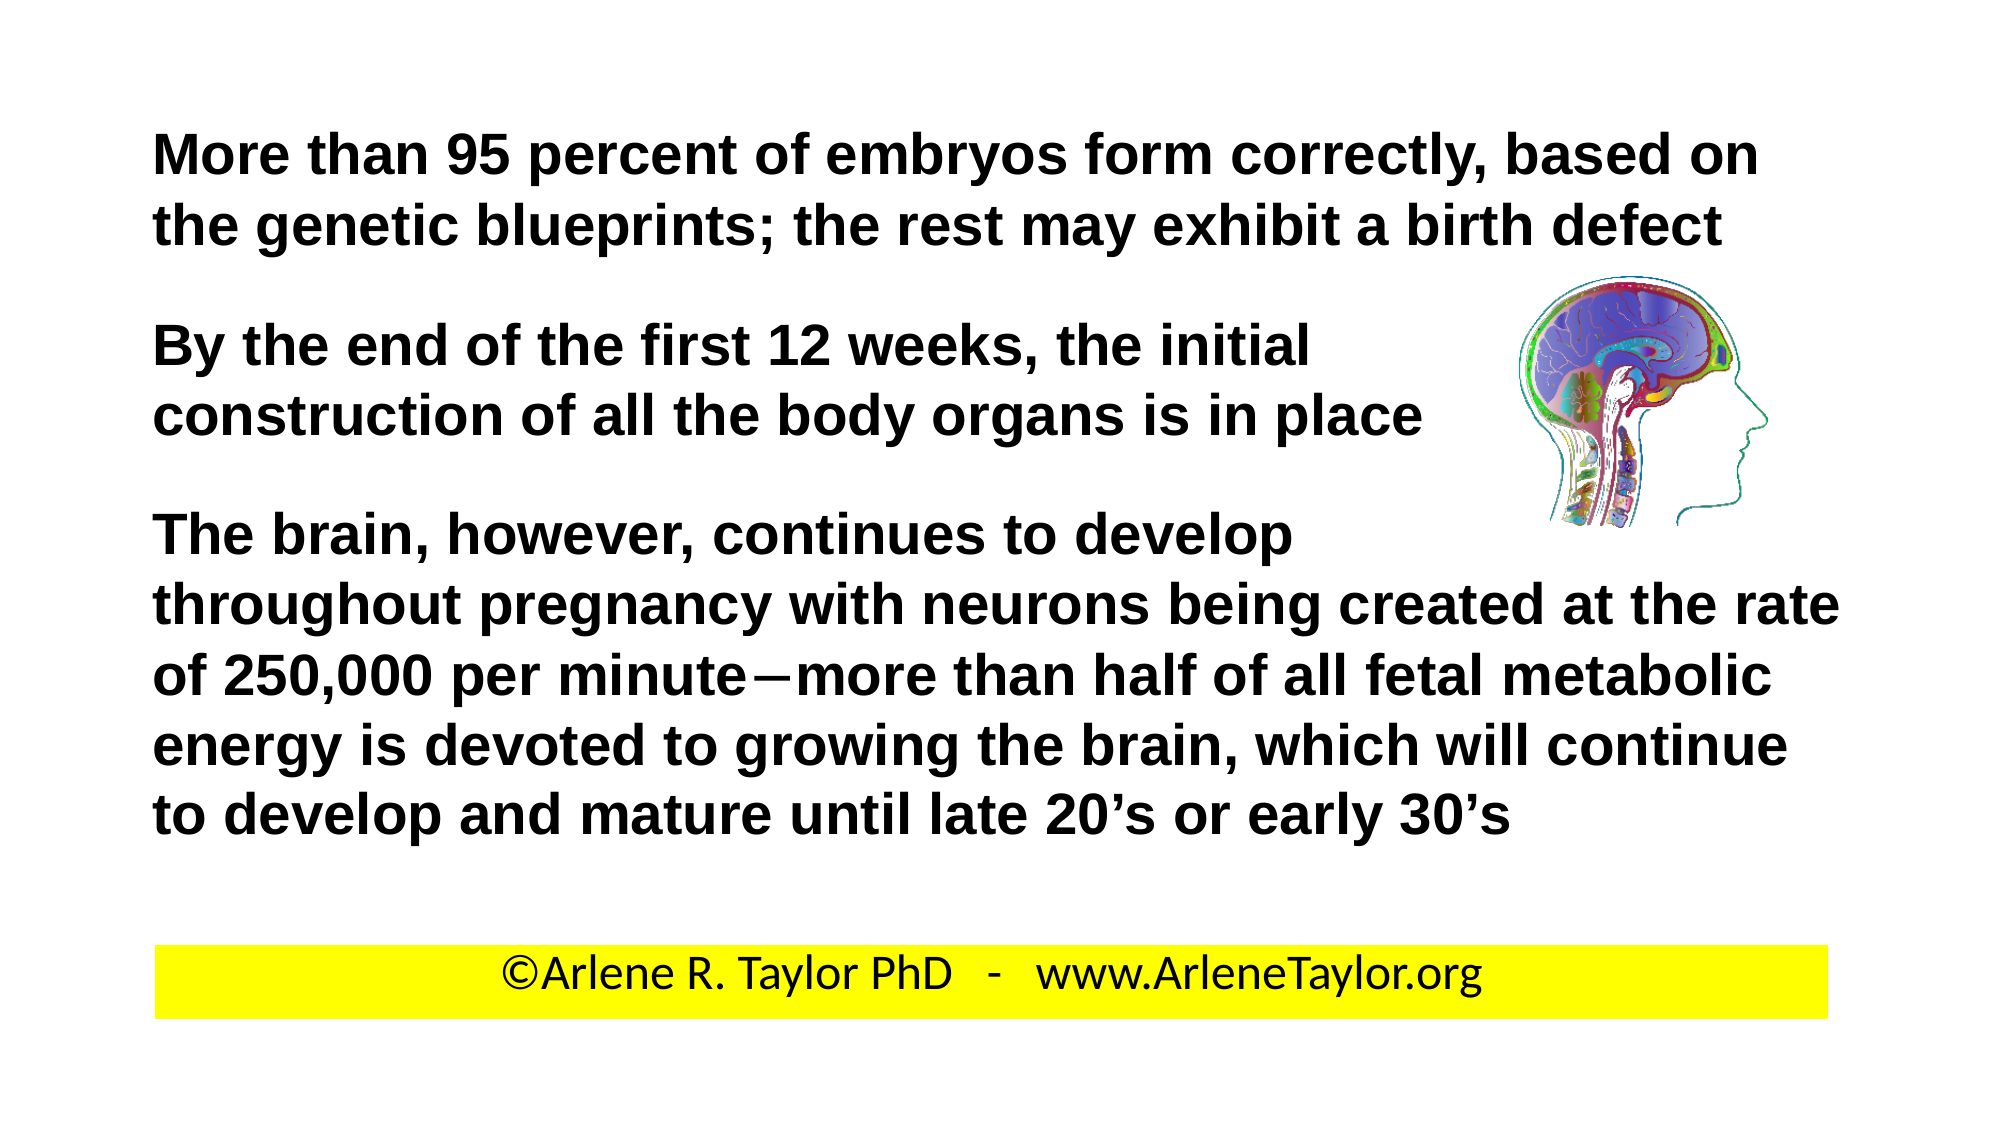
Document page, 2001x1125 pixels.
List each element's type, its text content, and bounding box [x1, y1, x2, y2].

table_header ©Arlene R. Taylor PhD - www.ArleneTaylor.org [155, 945, 1828, 1019]
text_box More than 95 percent of embryos form correctly, based on the genetic blueprints; the rest may exhibit a birth defect By the end of the first 12 weeks, the initial construction of all the body organs is in place The brain, however, continues to develop throughout pregnancy with neurons being created at the rate of 250,000 per minutemore than half of all fetal metabolic energy is devoted to growing the brain, which will continue to develop and mature until late 20’s or early 30’s [137, 109, 1863, 854]
picture [1519, 275, 1768, 528]
